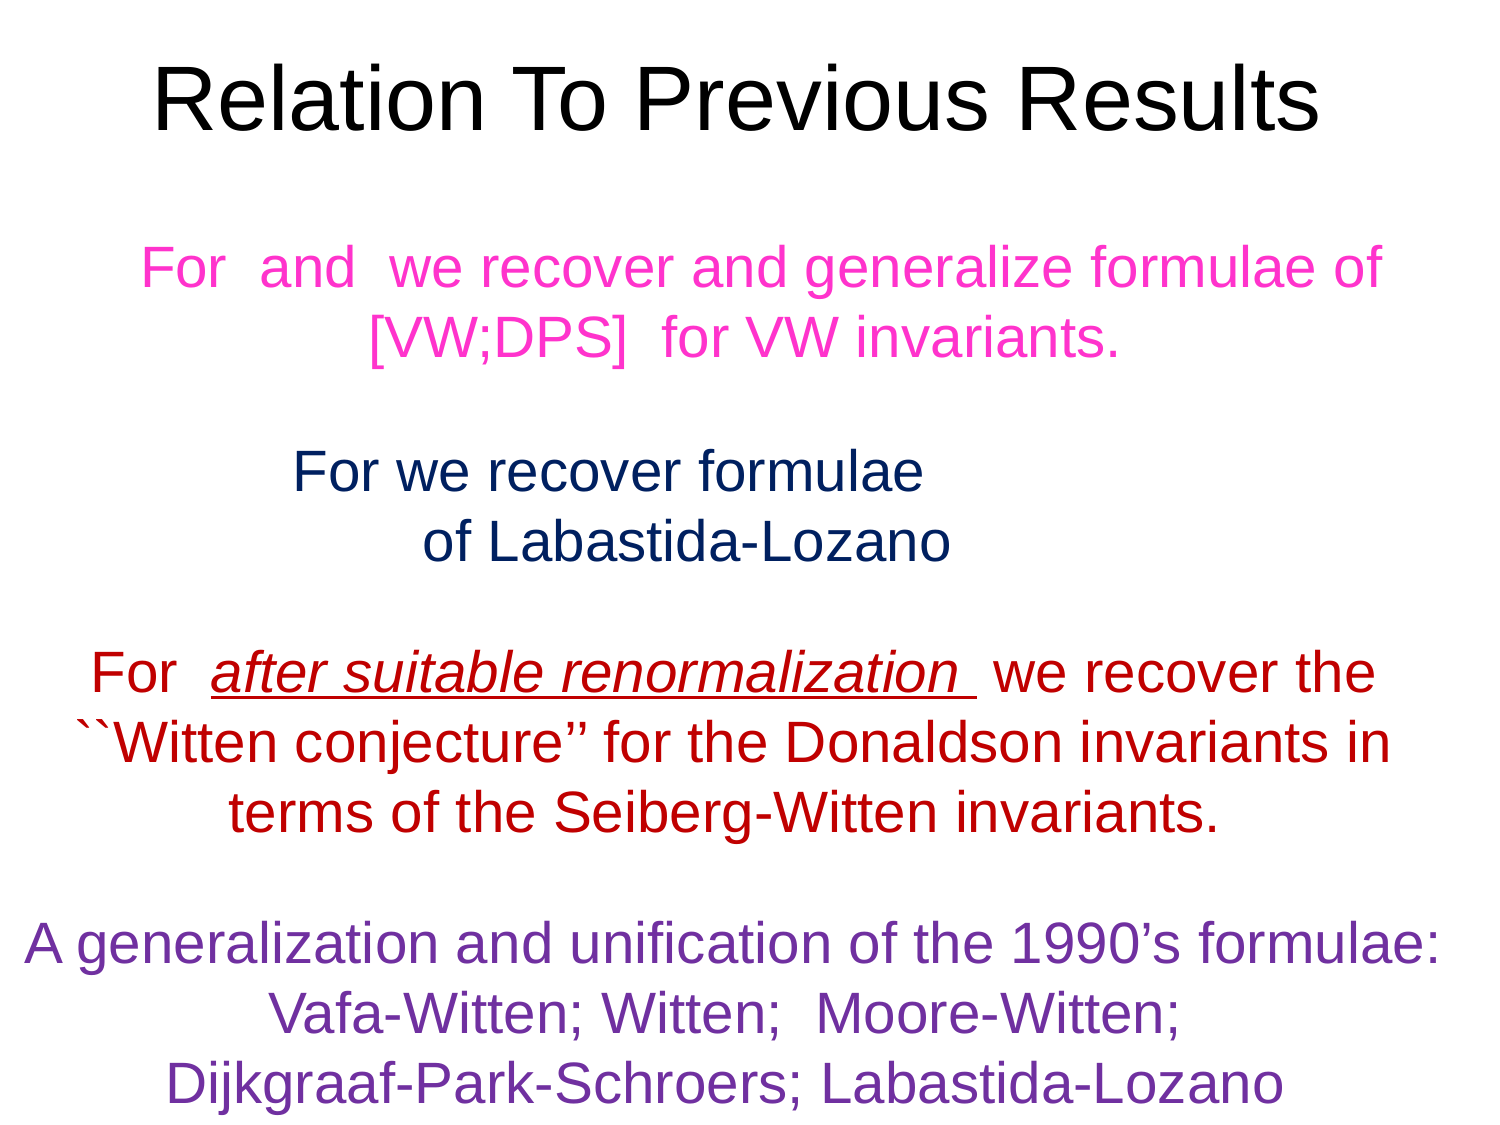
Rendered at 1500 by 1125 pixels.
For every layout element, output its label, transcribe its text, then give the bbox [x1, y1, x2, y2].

title Relation To Previous Results [62, 0, 1413, 188]
text_box A generalization and unification of the 1990’s formulae: Vafa-Witten; Witten; Moore-Witten; Dijkgraaf-Park-Schroers; Labastida-Lozano [0, 897, 1472, 1123]
